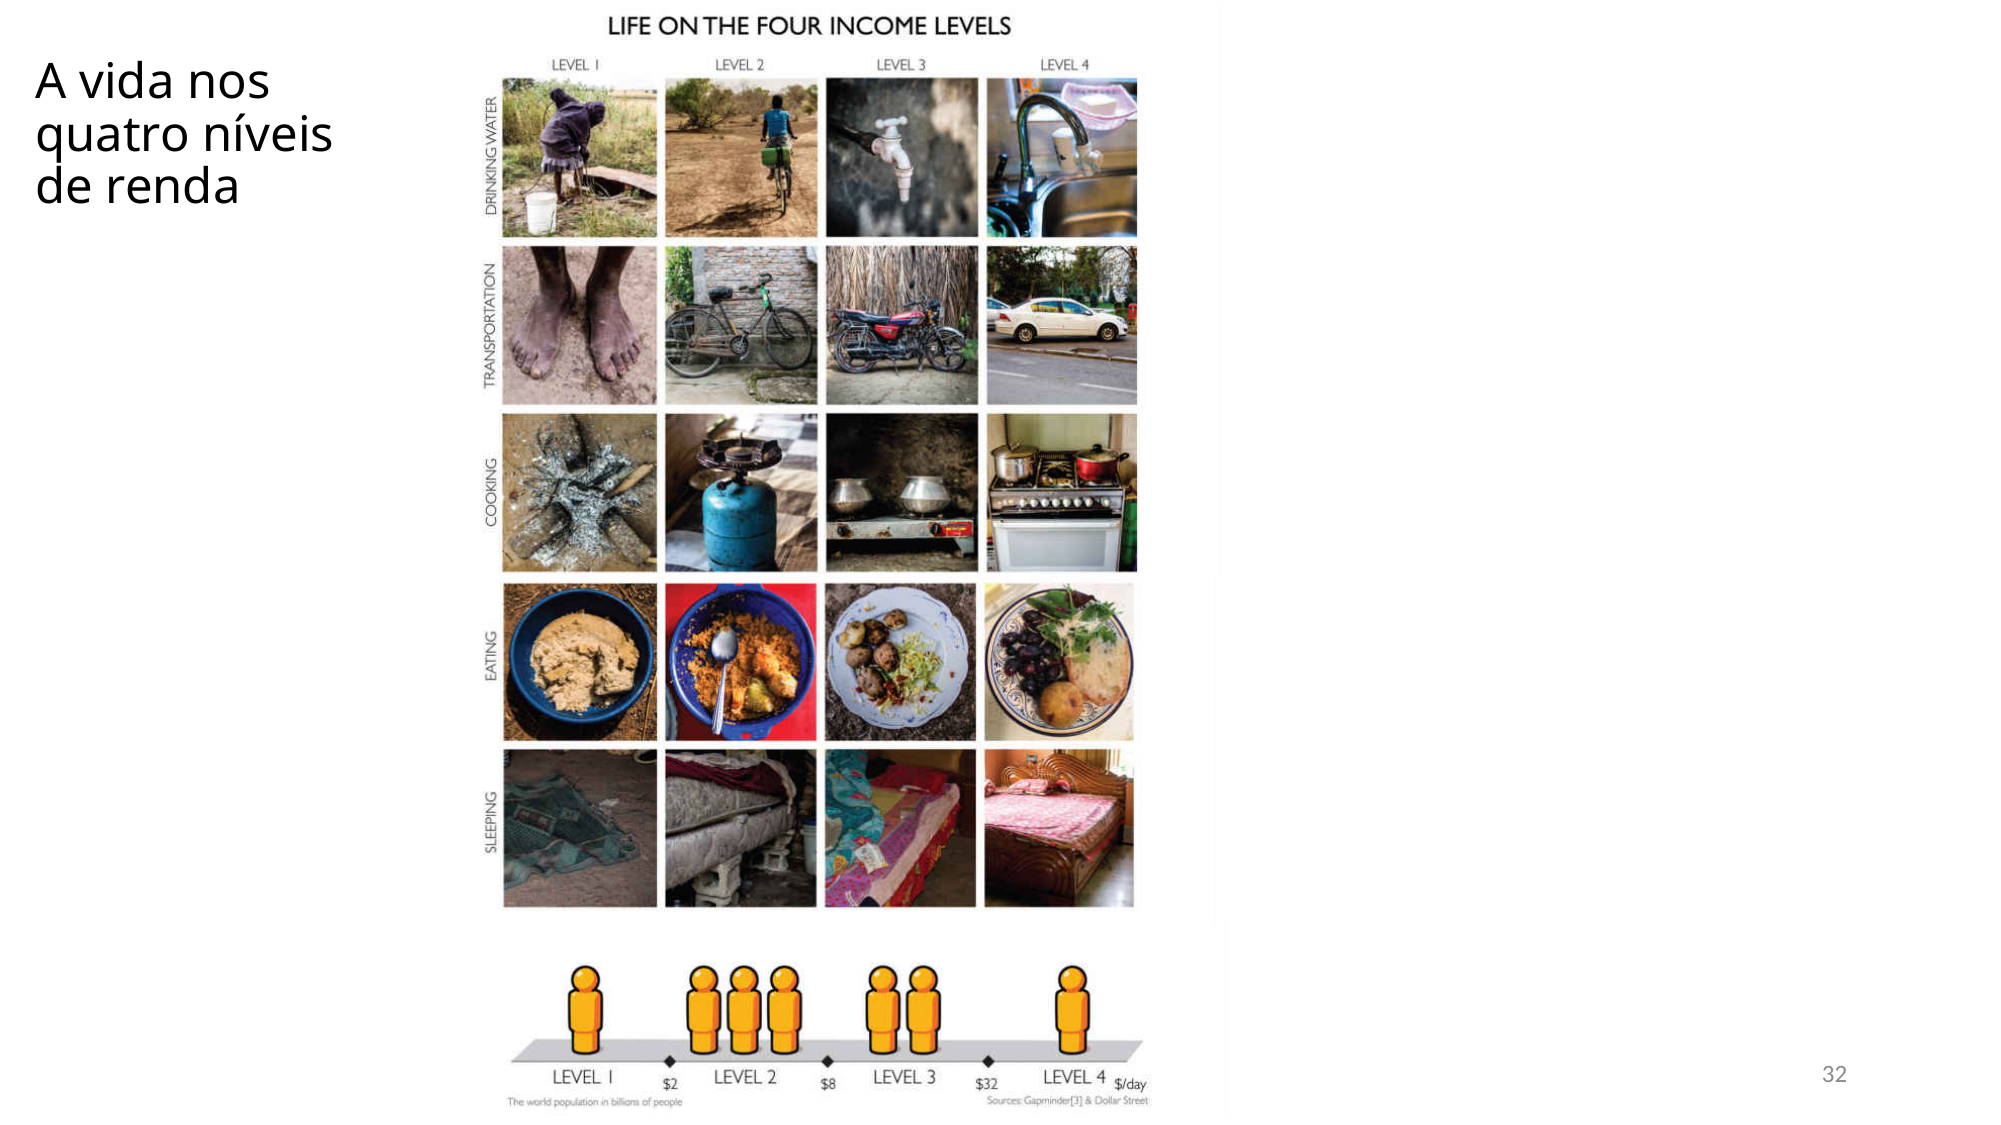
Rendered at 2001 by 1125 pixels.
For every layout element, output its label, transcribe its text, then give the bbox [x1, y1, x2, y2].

title A vida nos quatro níveis de renda [20, 31, 358, 240]
slide_number 32 [1412, 1042, 1863, 1103]
picture [401, 3, 1227, 1118]
